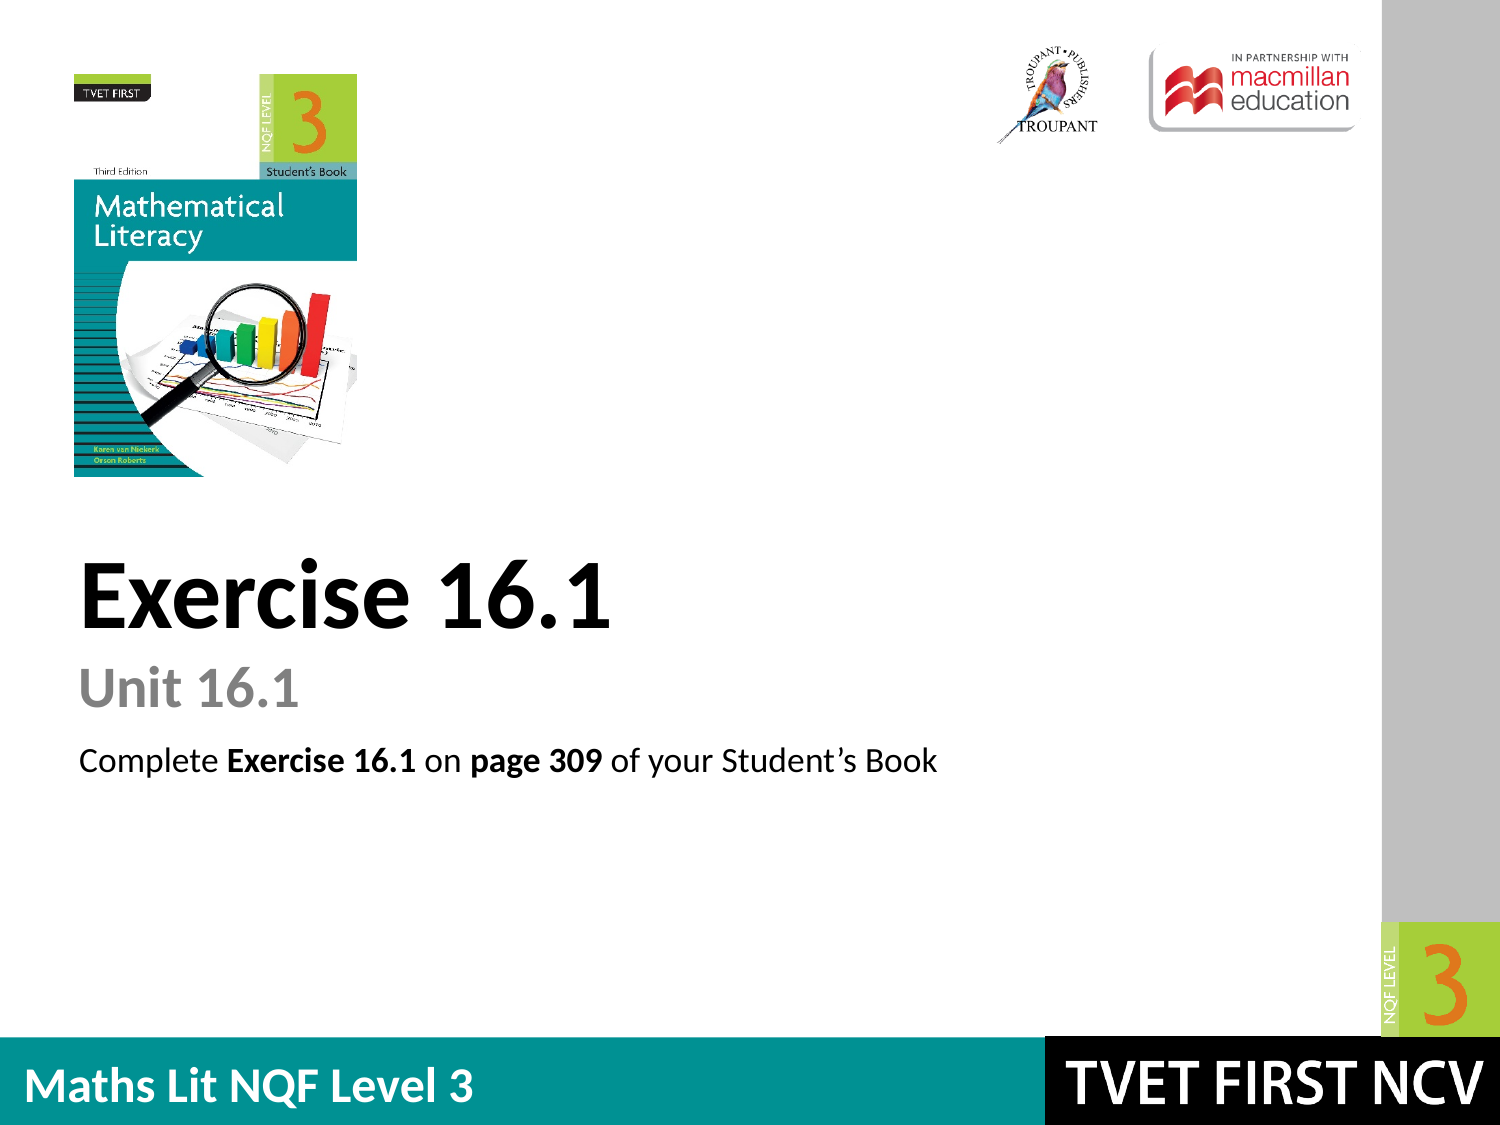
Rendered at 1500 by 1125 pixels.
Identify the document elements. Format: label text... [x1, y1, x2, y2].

picture [1381, 922, 1500, 1037]
picture [74, 74, 357, 477]
list Complete Exercise 16.1 on page 309 of your Student’s Book [64, 734, 1363, 813]
picture [1065, 1050, 1484, 1120]
list Exercise 16.1 [64, 535, 1386, 678]
list Unit 16.1 [63, 649, 1361, 729]
picture [994, 42, 1361, 147]
